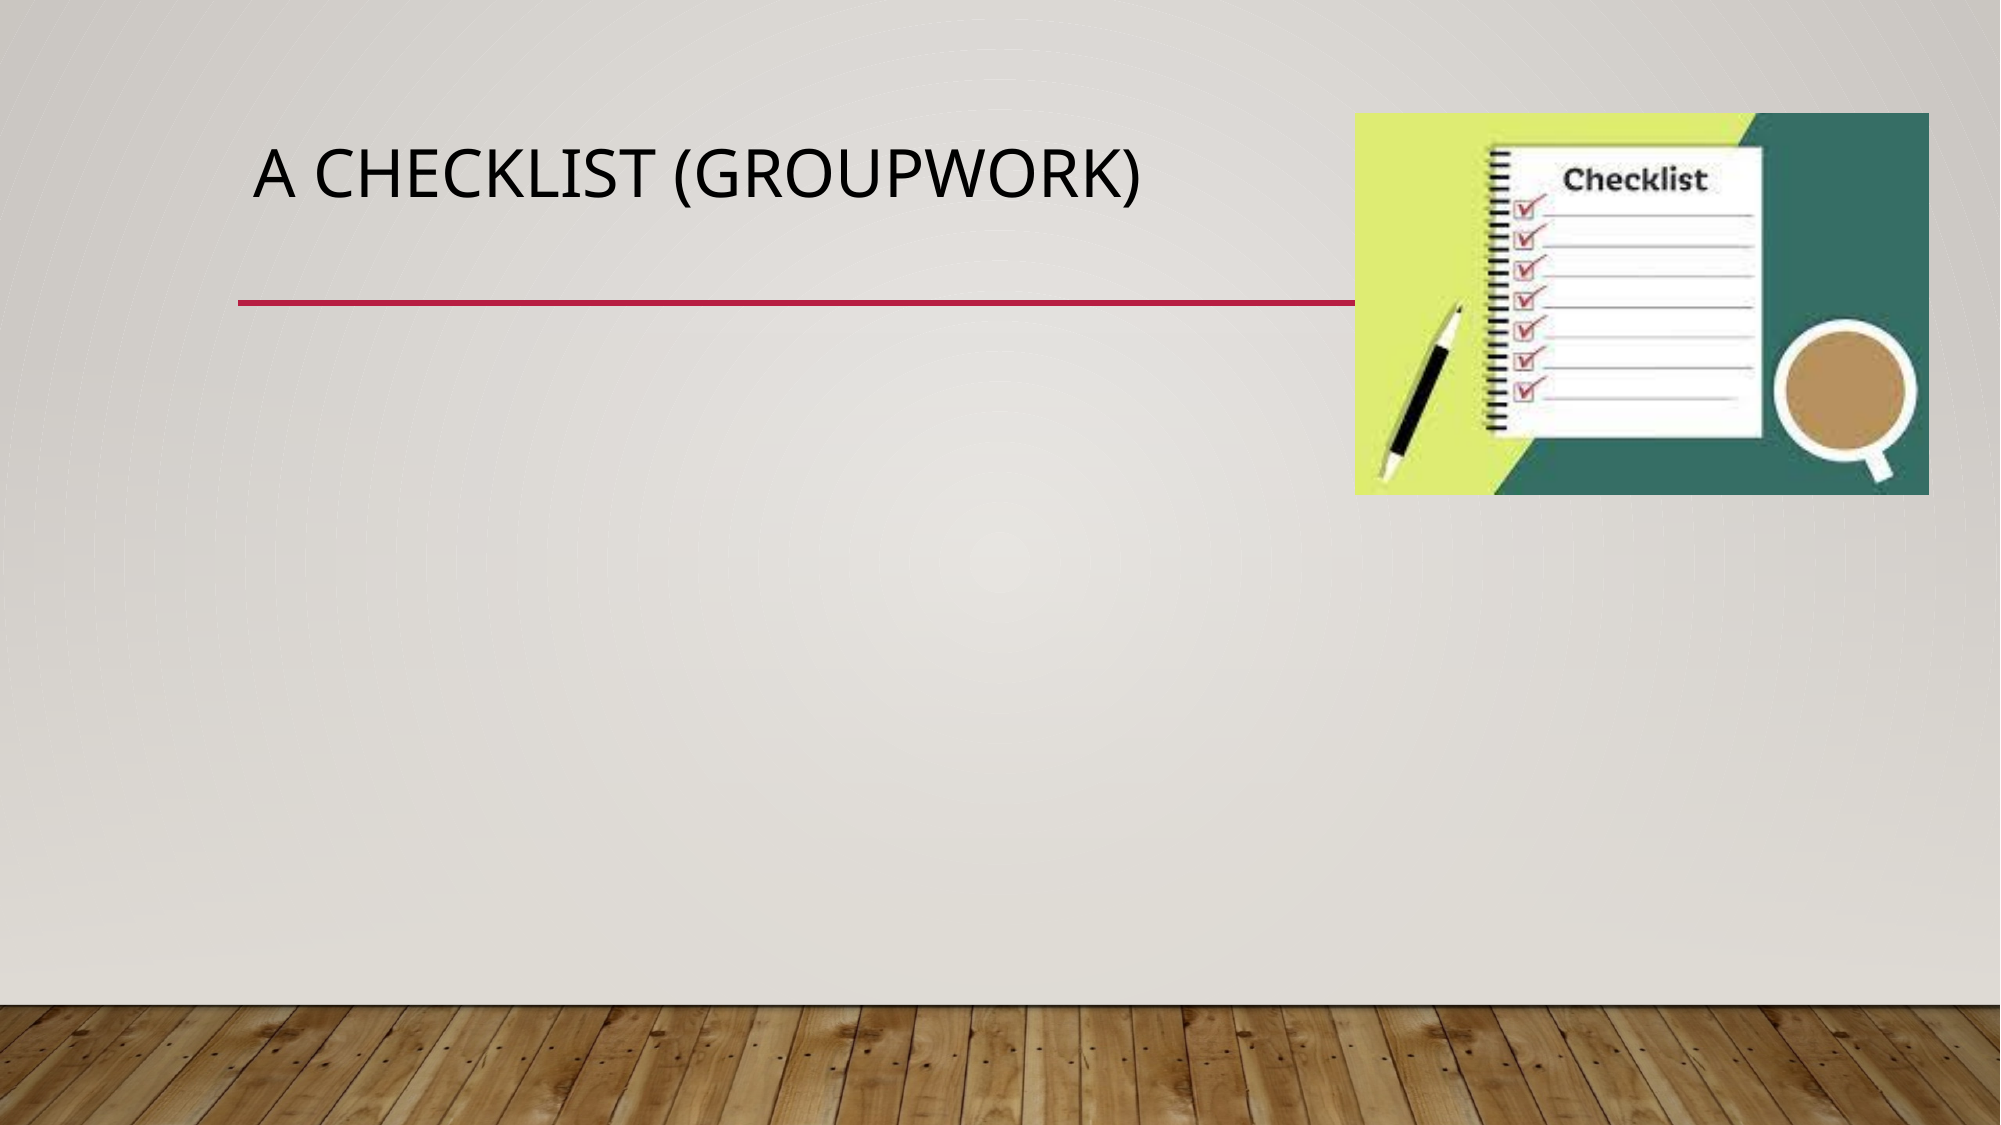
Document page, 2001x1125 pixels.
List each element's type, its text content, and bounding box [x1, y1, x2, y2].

picture [0, 1005, 2000, 1125]
title A checklist (groupwork) [238, 131, 1355, 305]
picture [1355, 113, 1929, 495]
